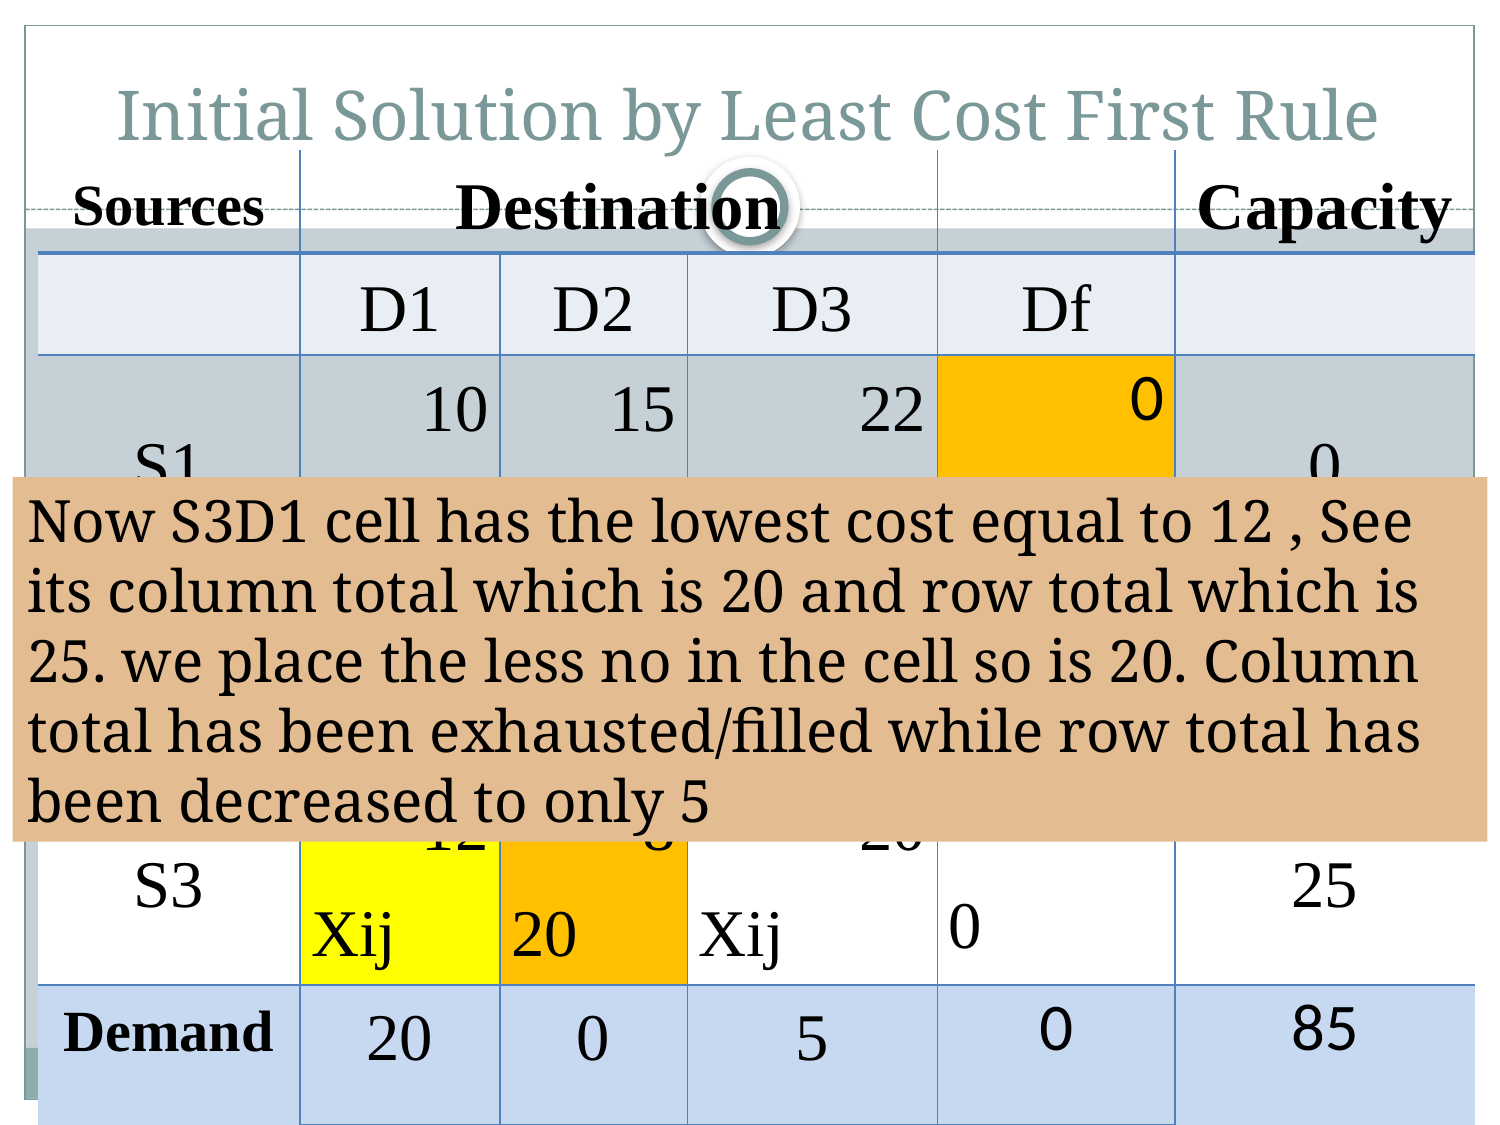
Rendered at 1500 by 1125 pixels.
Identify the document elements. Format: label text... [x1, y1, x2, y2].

table_cell D2 [501, 255, 687, 354]
table_cell S1 [38, 356, 299, 477]
table_cell 20 [301, 986, 499, 1124]
table_cell D3 [688, 255, 937, 354]
table_cell [38, 255, 299, 354]
table_header Destination [301, 150, 937, 251]
table_cell 15 0 [501, 356, 687, 477]
table_cell D1 [301, 255, 499, 354]
table_header [938, 150, 1174, 251]
table_cell 85 [1176, 986, 1475, 1125]
text_box Now S3D1 cell has the lowest cost equal to 12 , See its column total which is 20 and row total which is 25. we place the less no in the cell so is 20. Column total has been exhausted/filled while row total has been decreased to only 5 [12, 477, 1488, 842]
table_cell 25 [1176, 842, 1475, 984]
table_cell [1176, 255, 1475, 354]
table_cell 0 [938, 986, 1174, 1124]
table_header Sources [38, 150, 299, 251]
table_cell 20 Xij [688, 842, 937, 984]
table_cell 0 [1176, 356, 1475, 477]
table_cell 10 0 [301, 356, 499, 477]
table_cell 0 15 [938, 356, 1174, 477]
table_cell 8 20 [501, 842, 687, 984]
table_cell S3 [38, 842, 299, 984]
table_cell Demand [38, 986, 299, 1125]
table_cell 0 [501, 986, 687, 1124]
table_cell 12 Xij [301, 842, 499, 984]
table_cell Df [938, 255, 1174, 354]
table_cell 22 0 [688, 356, 937, 477]
table_header Capacity [1176, 150, 1475, 251]
table_cell 0 0 [938, 842, 1174, 984]
table_cell 5 [688, 986, 937, 1124]
title Initial Solution by Least Cost First Rule [49, 37, 1450, 150]
